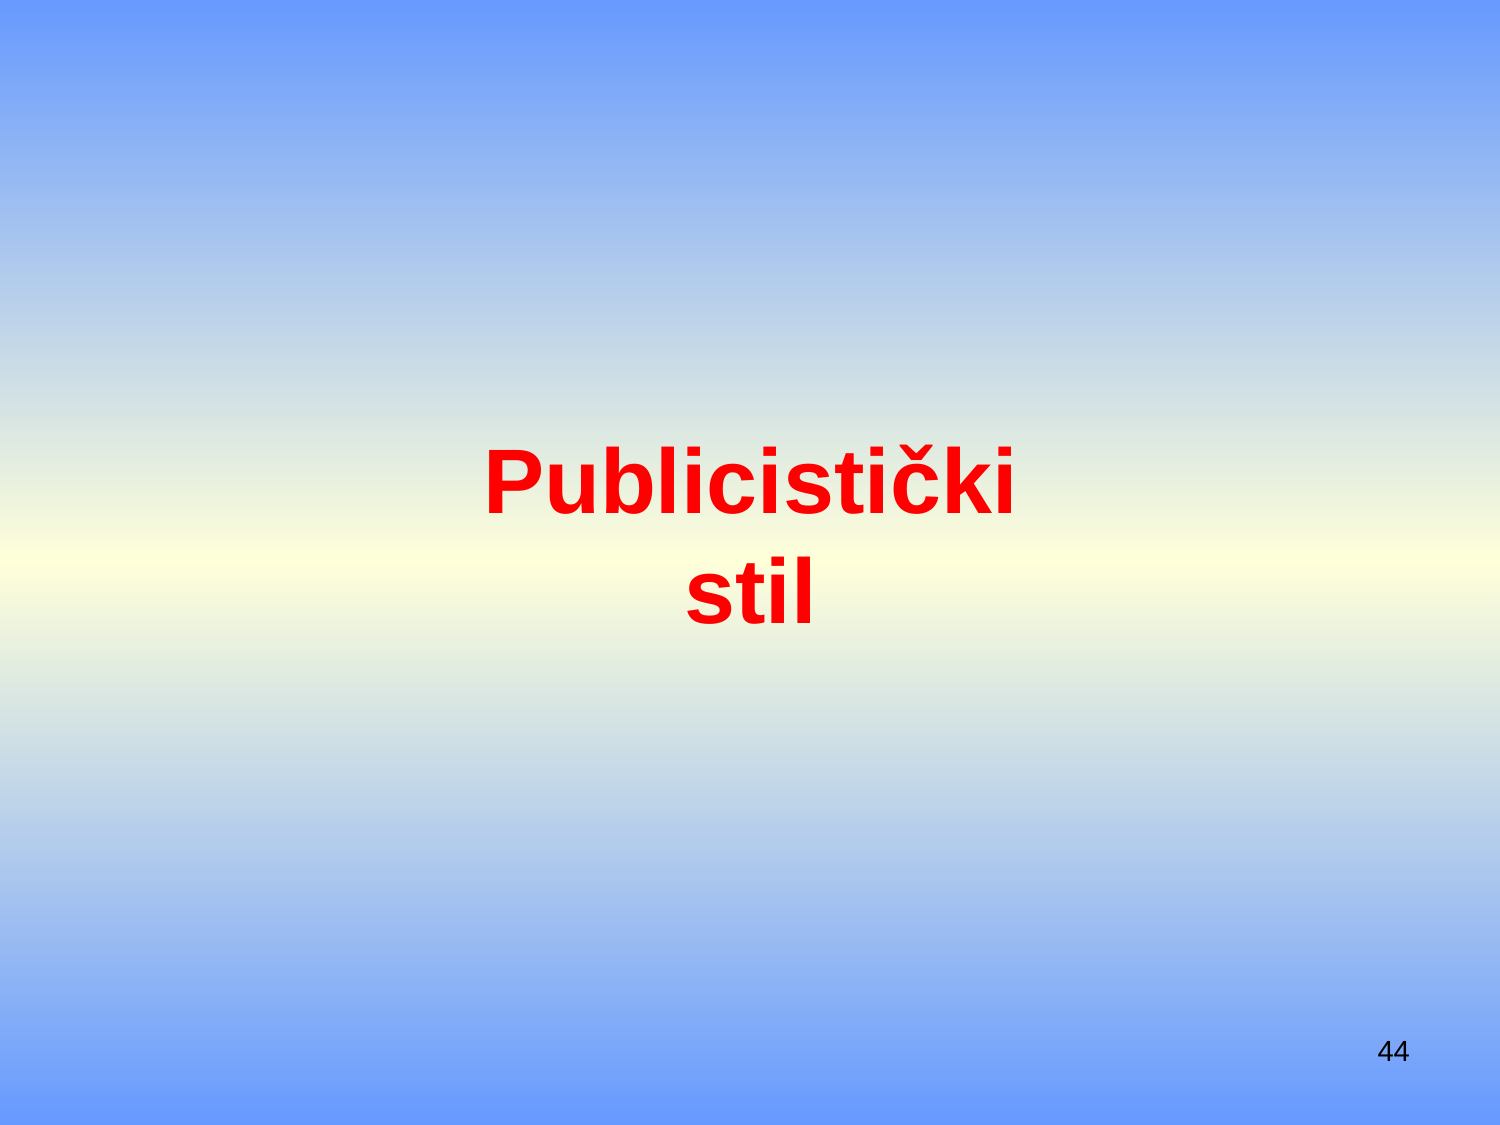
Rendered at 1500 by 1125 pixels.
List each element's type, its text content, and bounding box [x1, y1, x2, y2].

title Publicistički stil [88, 493, 1439, 681]
slide_number 44 [1074, 1024, 1425, 1103]
